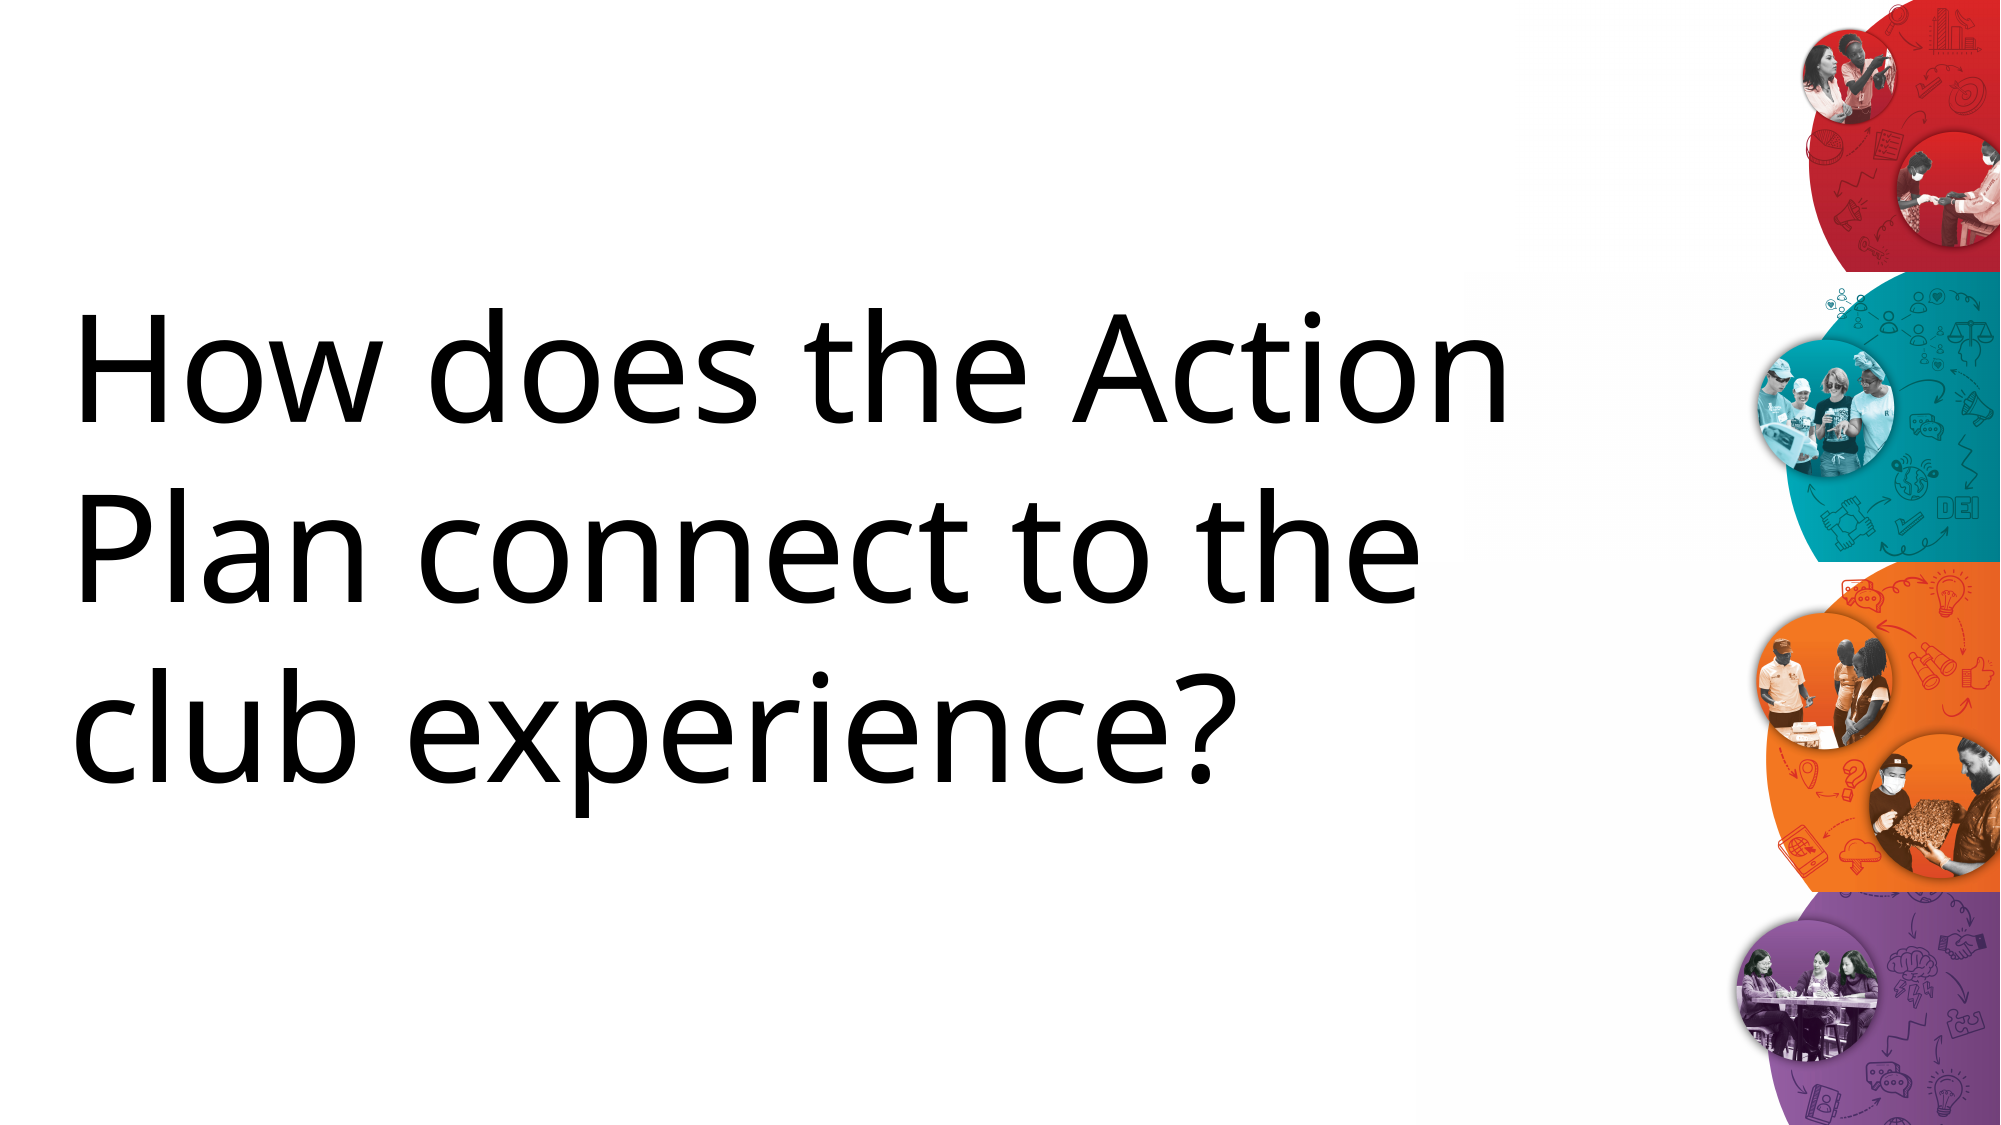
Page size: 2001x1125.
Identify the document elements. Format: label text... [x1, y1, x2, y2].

picture [1415, 0, 2000, 1125]
text_box How does the Action Plan connect to the club experience? [53, 264, 1515, 865]
